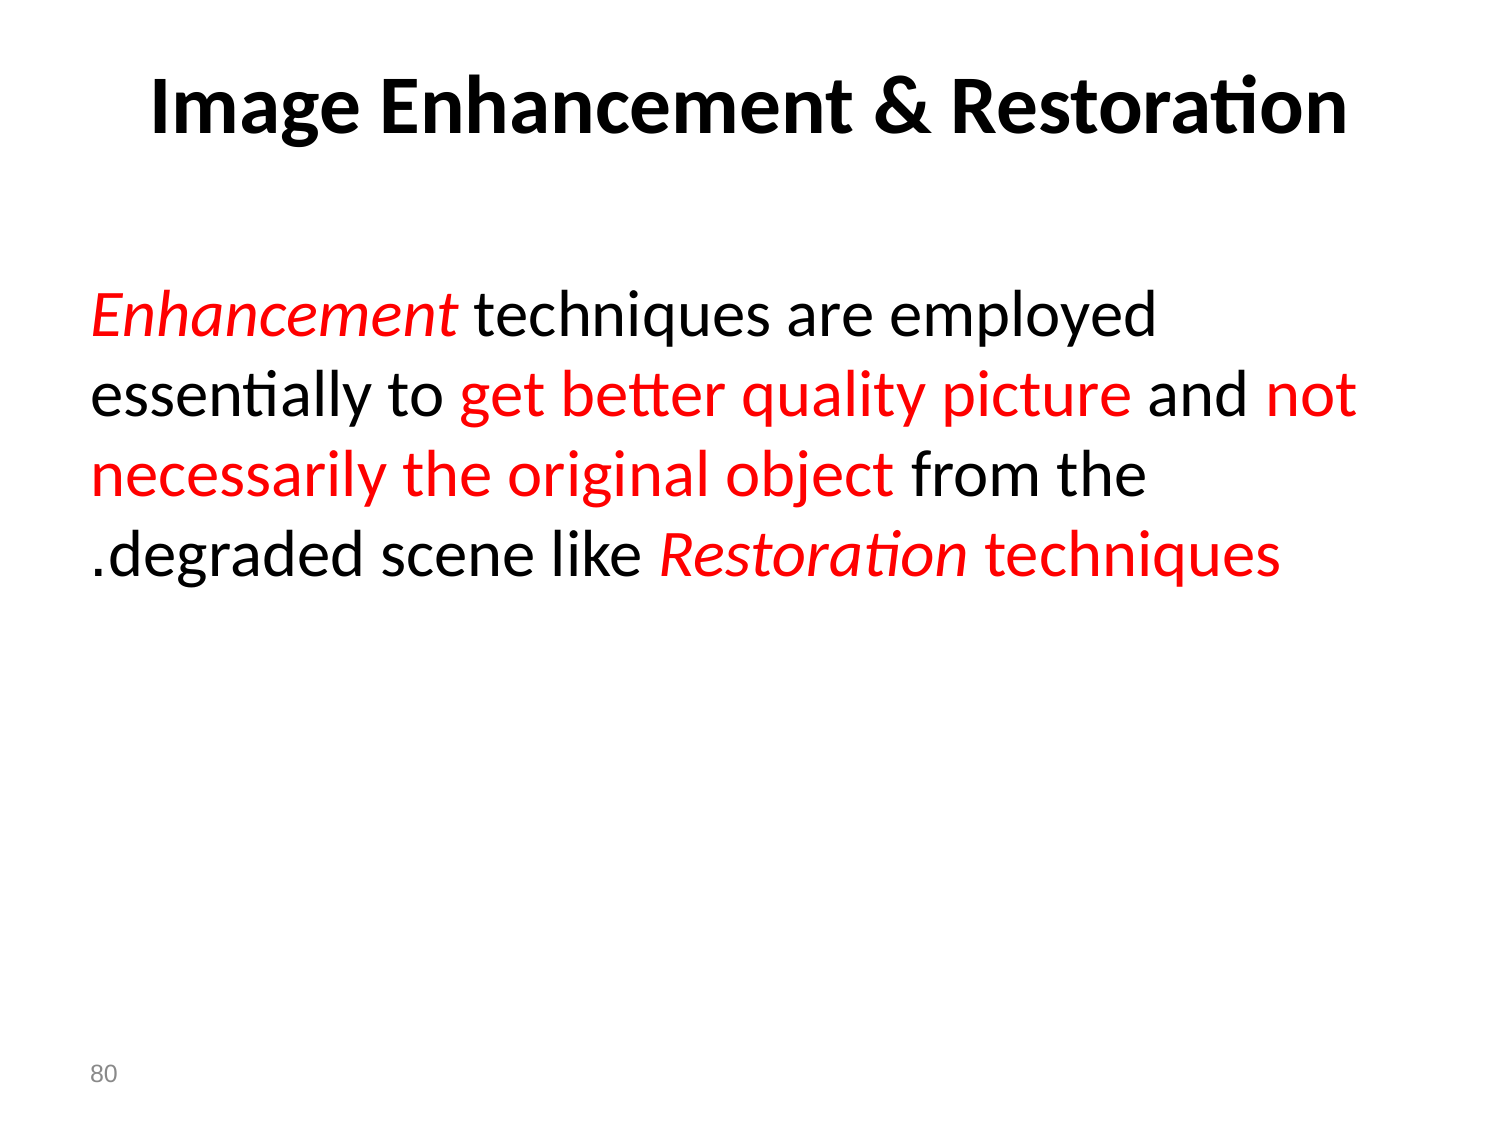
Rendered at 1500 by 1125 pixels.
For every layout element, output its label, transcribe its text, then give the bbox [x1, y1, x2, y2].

list Enhancement techniques are employed essentially to get better quality picture and not necessarily the original object from the degraded scene like Restoration techniques. [75, 262, 1425, 1005]
title Image Enhancement & Restoration [37, 37, 1463, 163]
slide_number 80 [75, 1042, 425, 1103]
